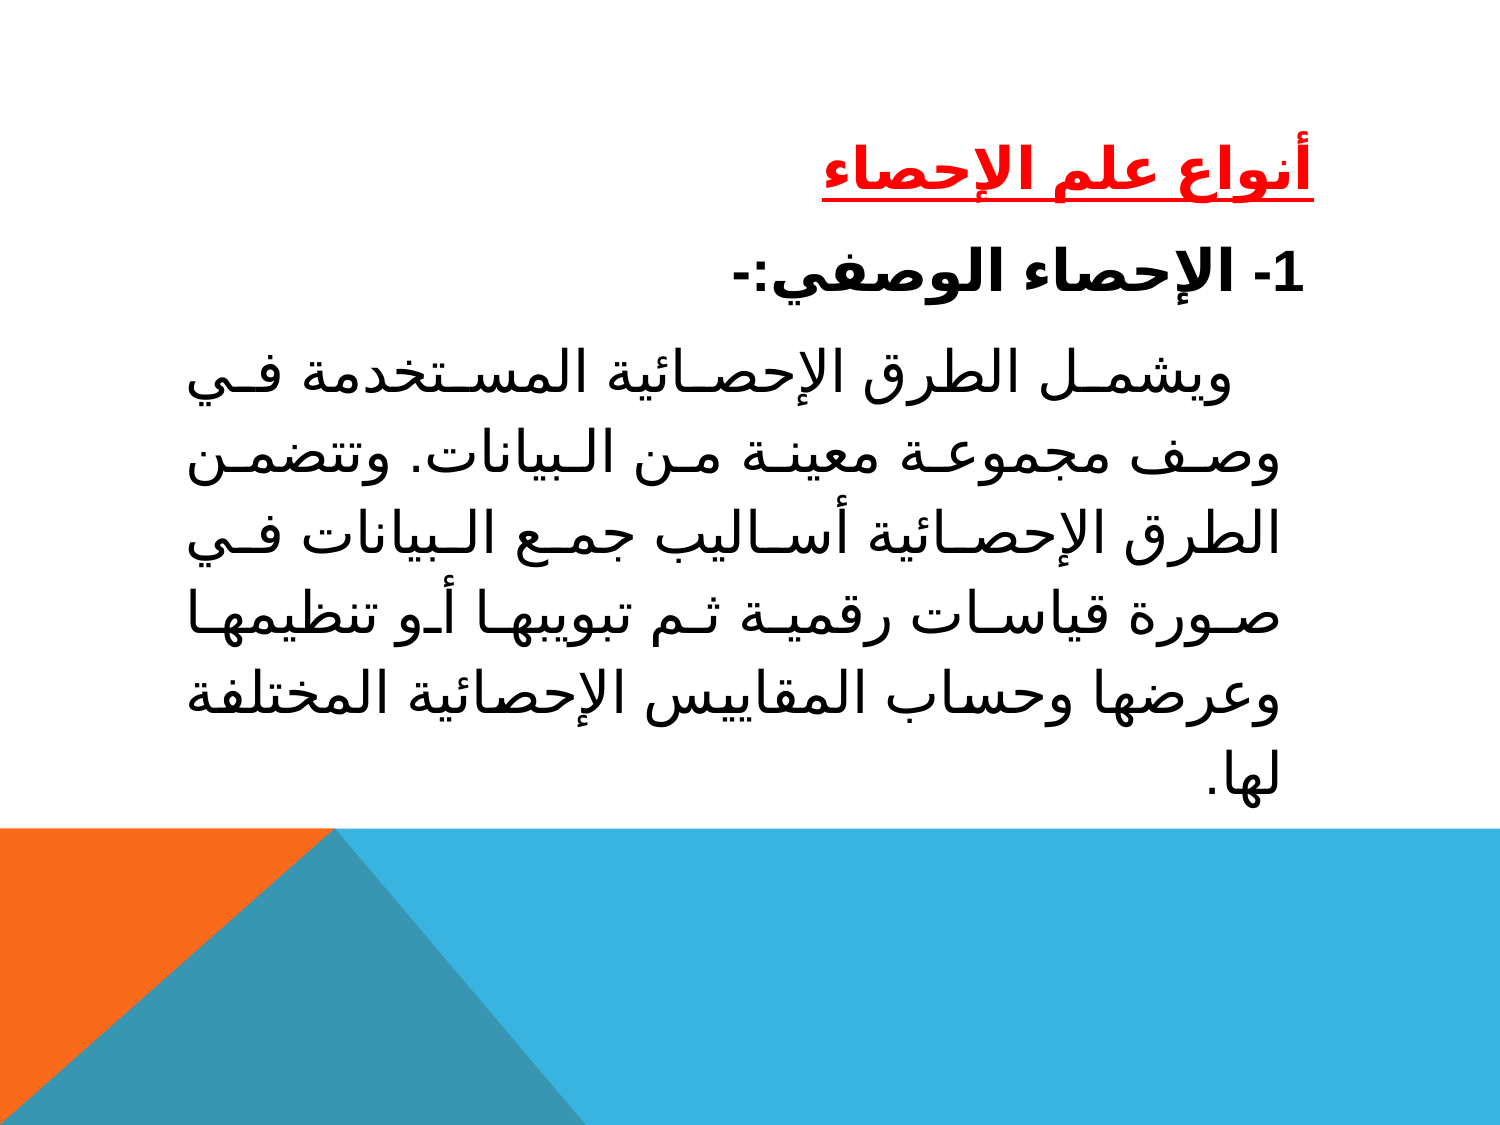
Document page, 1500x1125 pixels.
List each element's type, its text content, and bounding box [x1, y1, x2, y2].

text_box أنواع علم الإحصاء 1- الإحصاء الوصفي:- ويشمل الطرق الإحصائية المستخدمة في وصف مجموعة معينة من البيانات. وتتضمن الطرق الإحصائية أساليب جمع البيانات في صورة قياسات رقمية ثم تبويبها أو تنظيمها وعرضها وحساب المقاييس الإحصائية المختلفة لها. [171, 113, 1329, 814]
